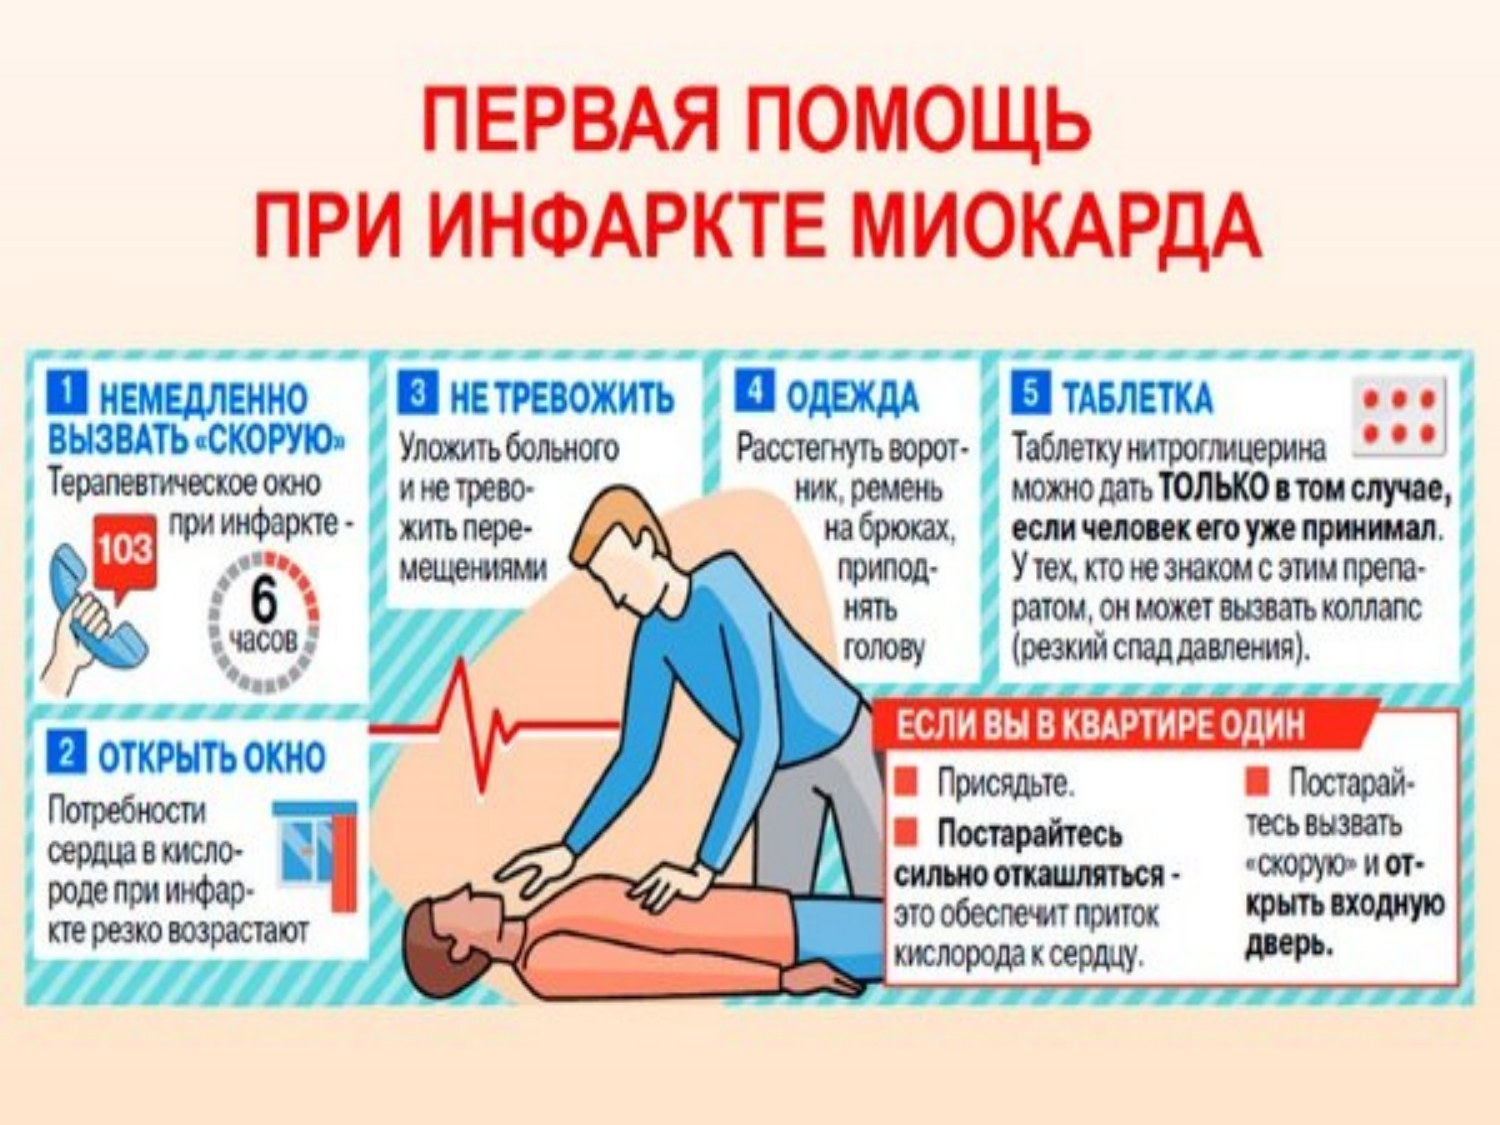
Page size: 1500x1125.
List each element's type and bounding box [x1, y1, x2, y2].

list [0, 0, 1500, 1125]
